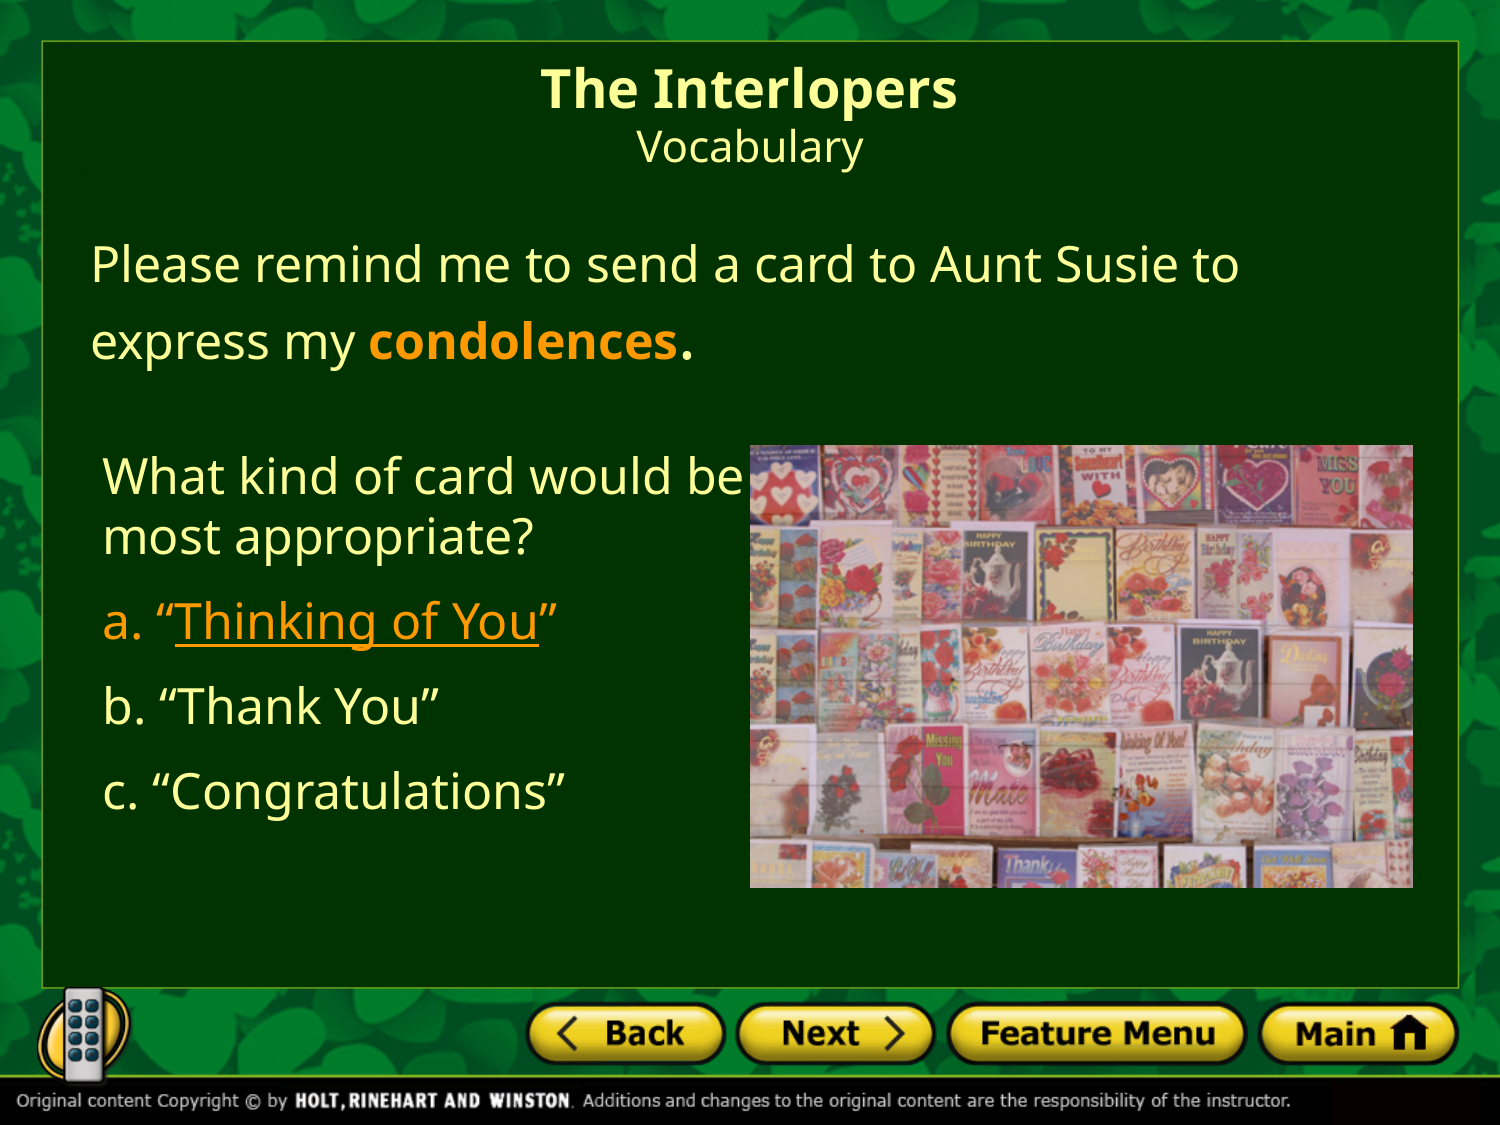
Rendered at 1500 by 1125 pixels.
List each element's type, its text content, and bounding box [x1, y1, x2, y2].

picture [0, 0, 1500, 1125]
title The Interlopers Vocabulary [49, 46, 1451, 180]
list Please remind me to send a card to Aunt Susie to express my condolences. [75, 224, 1425, 375]
text_box What kind of card would be most appropriate? “Thinking of You” “Thank You” “Congratulations” [87, 437, 775, 828]
